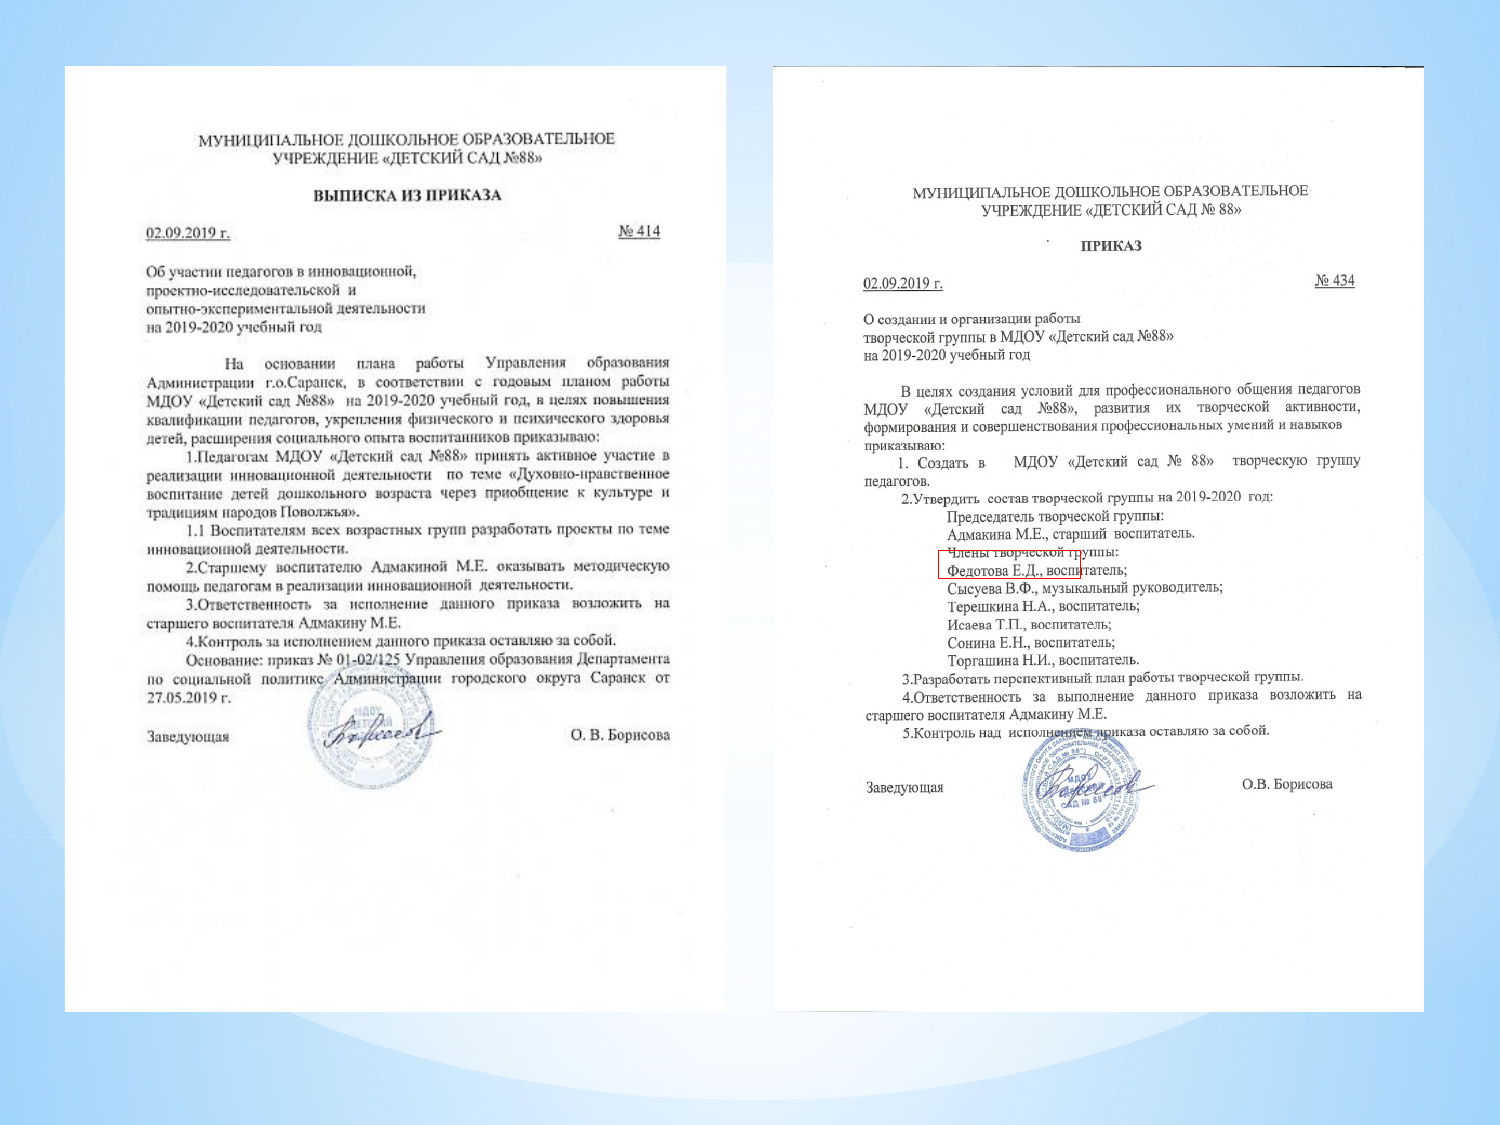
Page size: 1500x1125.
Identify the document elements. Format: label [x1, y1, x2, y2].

picture [773, 66, 1424, 1012]
picture [64, 66, 727, 1012]
